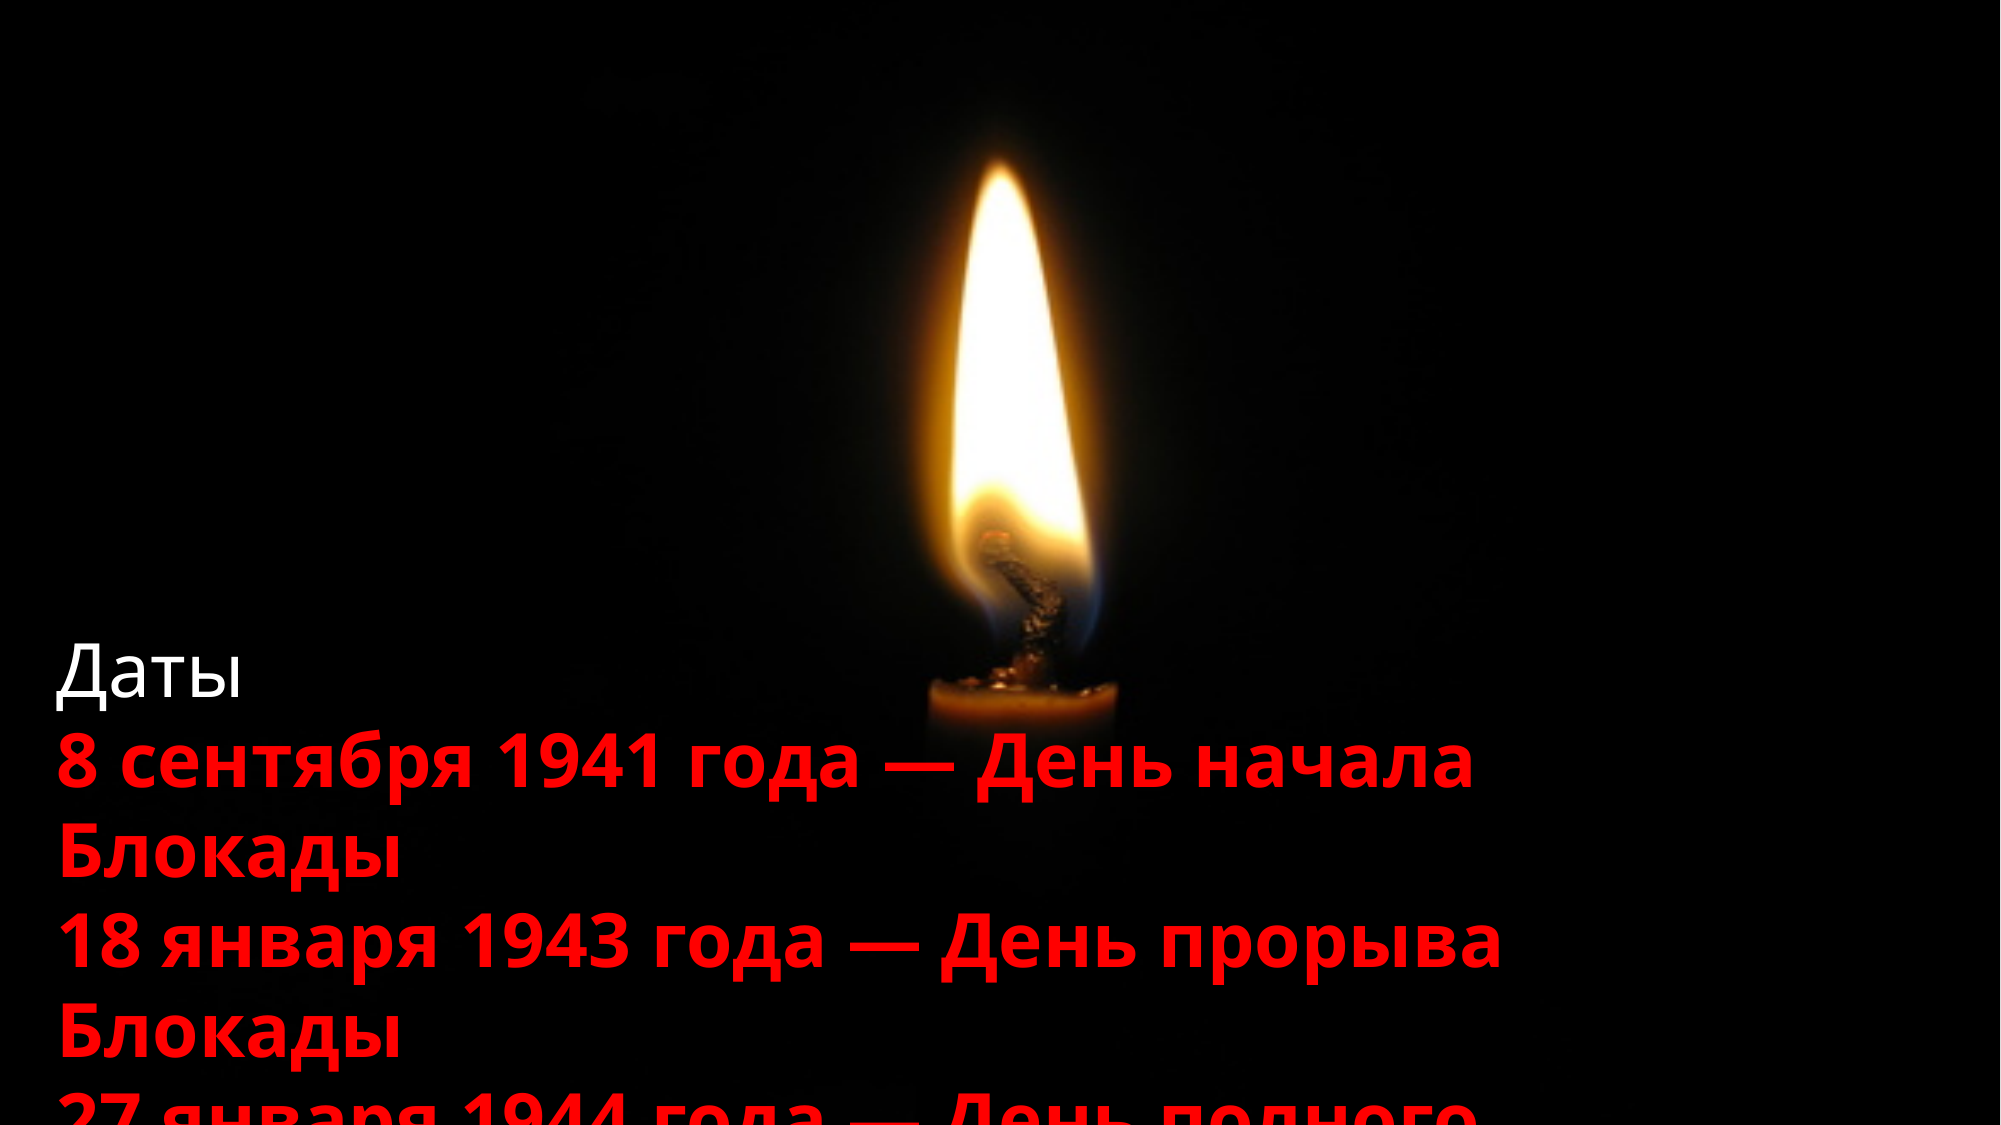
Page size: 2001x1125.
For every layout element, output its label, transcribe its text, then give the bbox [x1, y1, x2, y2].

picture [0, 0, 2001, 1125]
text_box Даты 8 сентября 1941 года — День начала Блокады 18 января 1943 года — День прорыва Блокады 27 января 1944 года — День полного снятия Блокады [41, 614, 1697, 1125]
